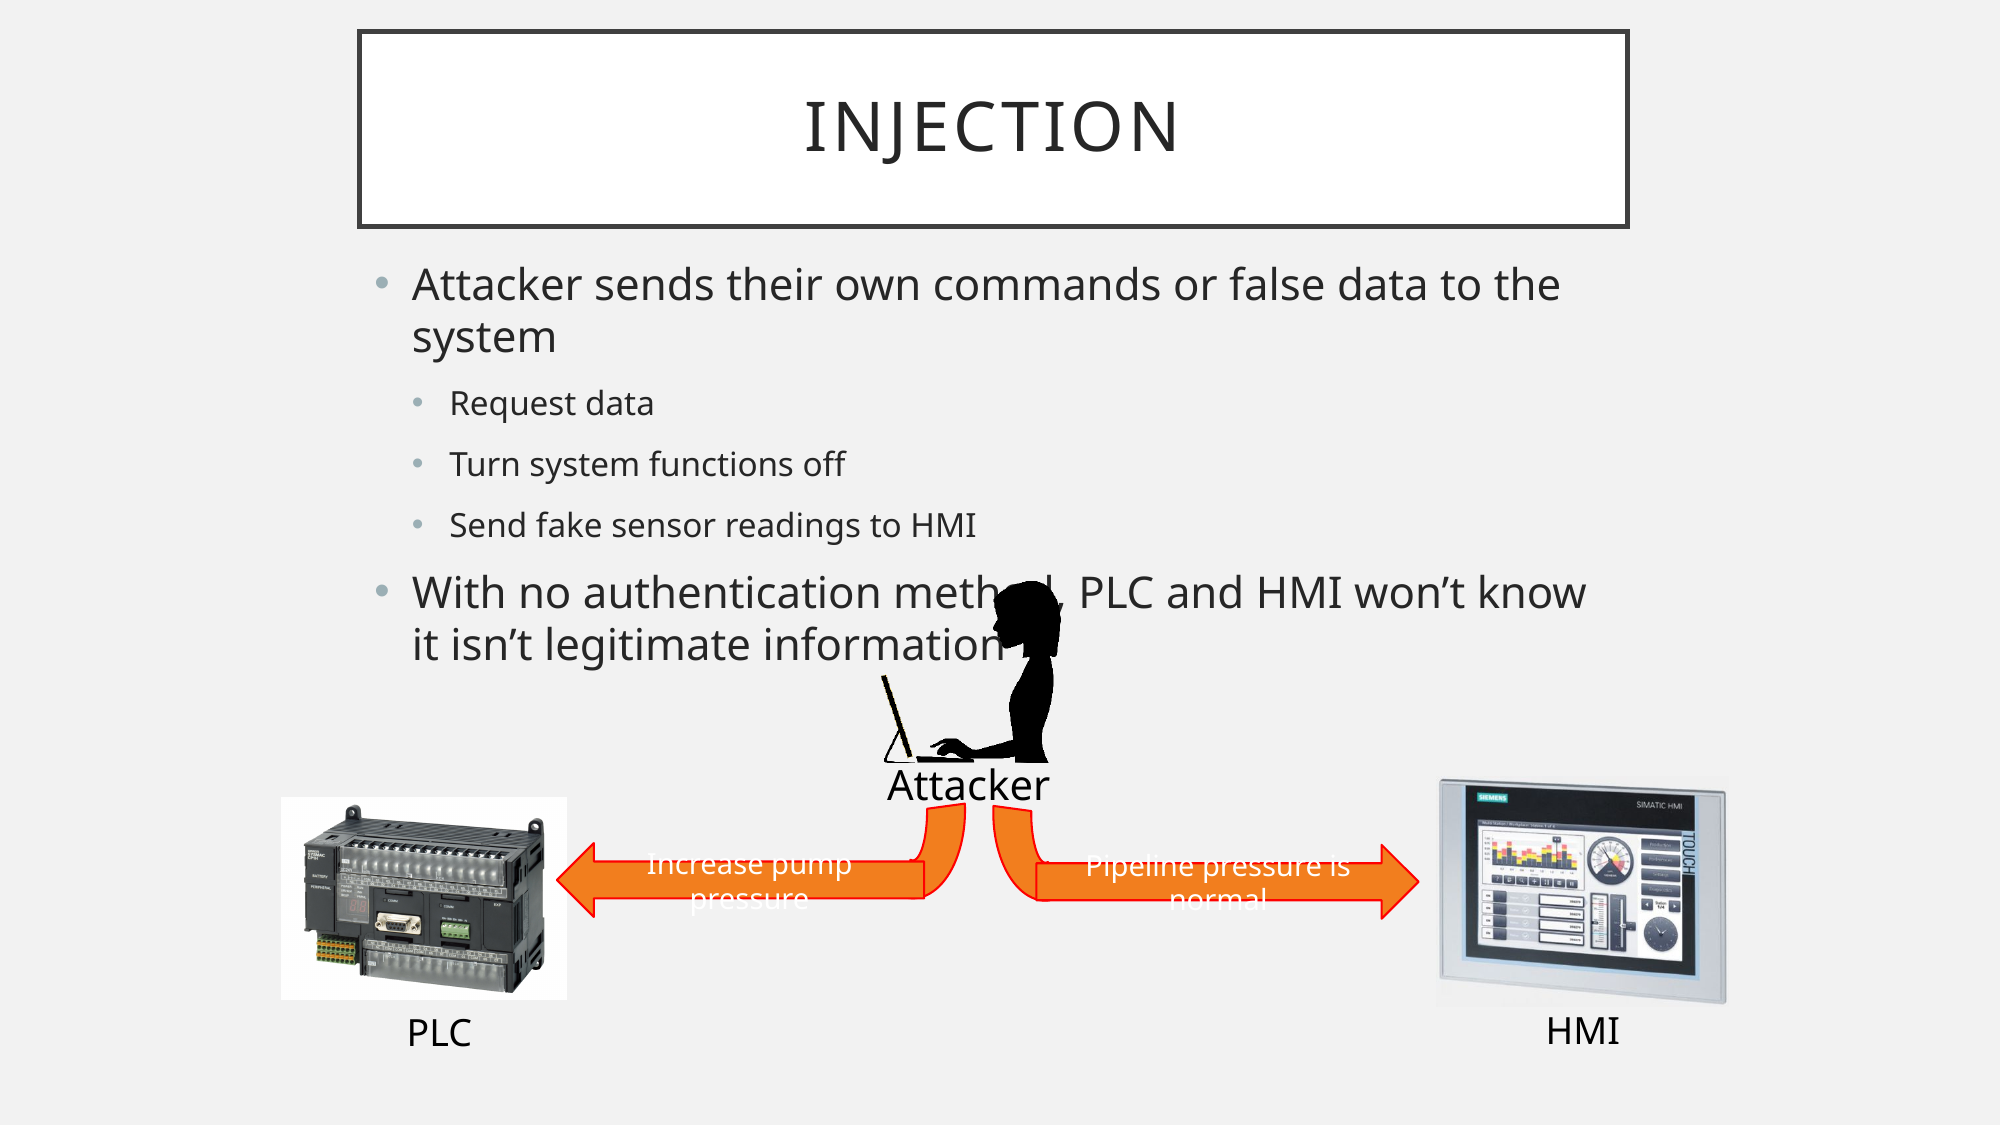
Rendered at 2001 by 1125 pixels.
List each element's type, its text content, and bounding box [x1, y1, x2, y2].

text_box HMI [1447, 1007, 1719, 1059]
picture [1436, 776, 1729, 1007]
text_box [992, 818, 1050, 900]
text_box Pipeline pressure is normal [1035, 843, 1420, 920]
text_box [909, 818, 966, 897]
picture [281, 797, 568, 1000]
text_box PLC [311, 1001, 568, 1062]
list Attacker sends their own commands or false data to the system Request data Turn system functions off Send fake sensor readings to HMI With no authentication method, PLC and HMI won’t know it isn’t legitimate information [359, 248, 1628, 758]
title Injection [357, 29, 1630, 229]
text_box Increase pump pressure [568, 842, 926, 918]
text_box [816, 570, 1121, 818]
